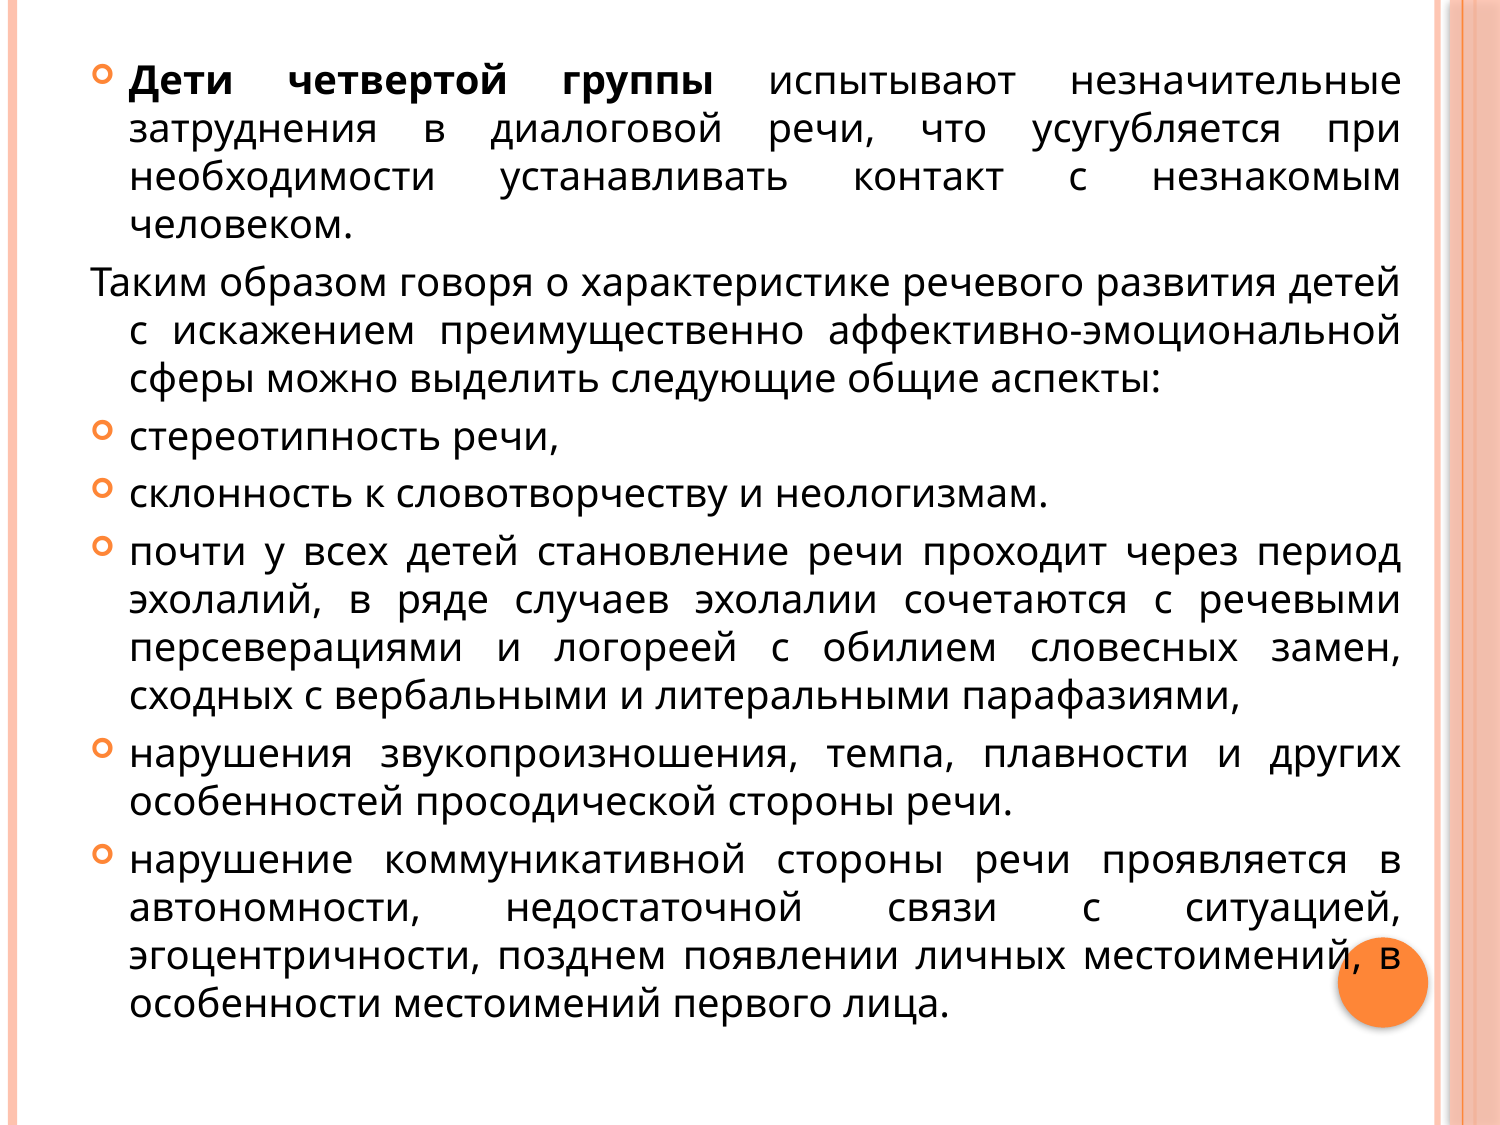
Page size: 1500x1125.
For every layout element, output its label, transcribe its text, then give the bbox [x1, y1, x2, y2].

list Дети четвертой группы испытывают незначительные затруднения в диалоговой речи, что усугубляется при необходимости устанавливать контакт с незнакомым человеком. Таким образом говоря о характеристике речевого развития детей с искажением преимущественно аффективно-эмоциональной сферы можно выделить следующие общие аспекты: стереотипность речи, склонность к словотворчеству и неологизмам. почти у всех детей становление речи проходит через период эхолалий, в ряде случаев эхолалии сочетаются с речевыми персеверациями и логореей с обилием словесных замен, сходных с вербальными и литеральными парафазиями, нарушения звукопроизношения, темпа, плавности и других особенностей просодической стороны речи. нарушение коммуникативной стороны речи проявляется в автономности, недостаточной связи с ситуацией, эгоцентричности, позднем появлении личных местоимений, в особенности местоимений первого лица. [74, 46, 1419, 1063]
